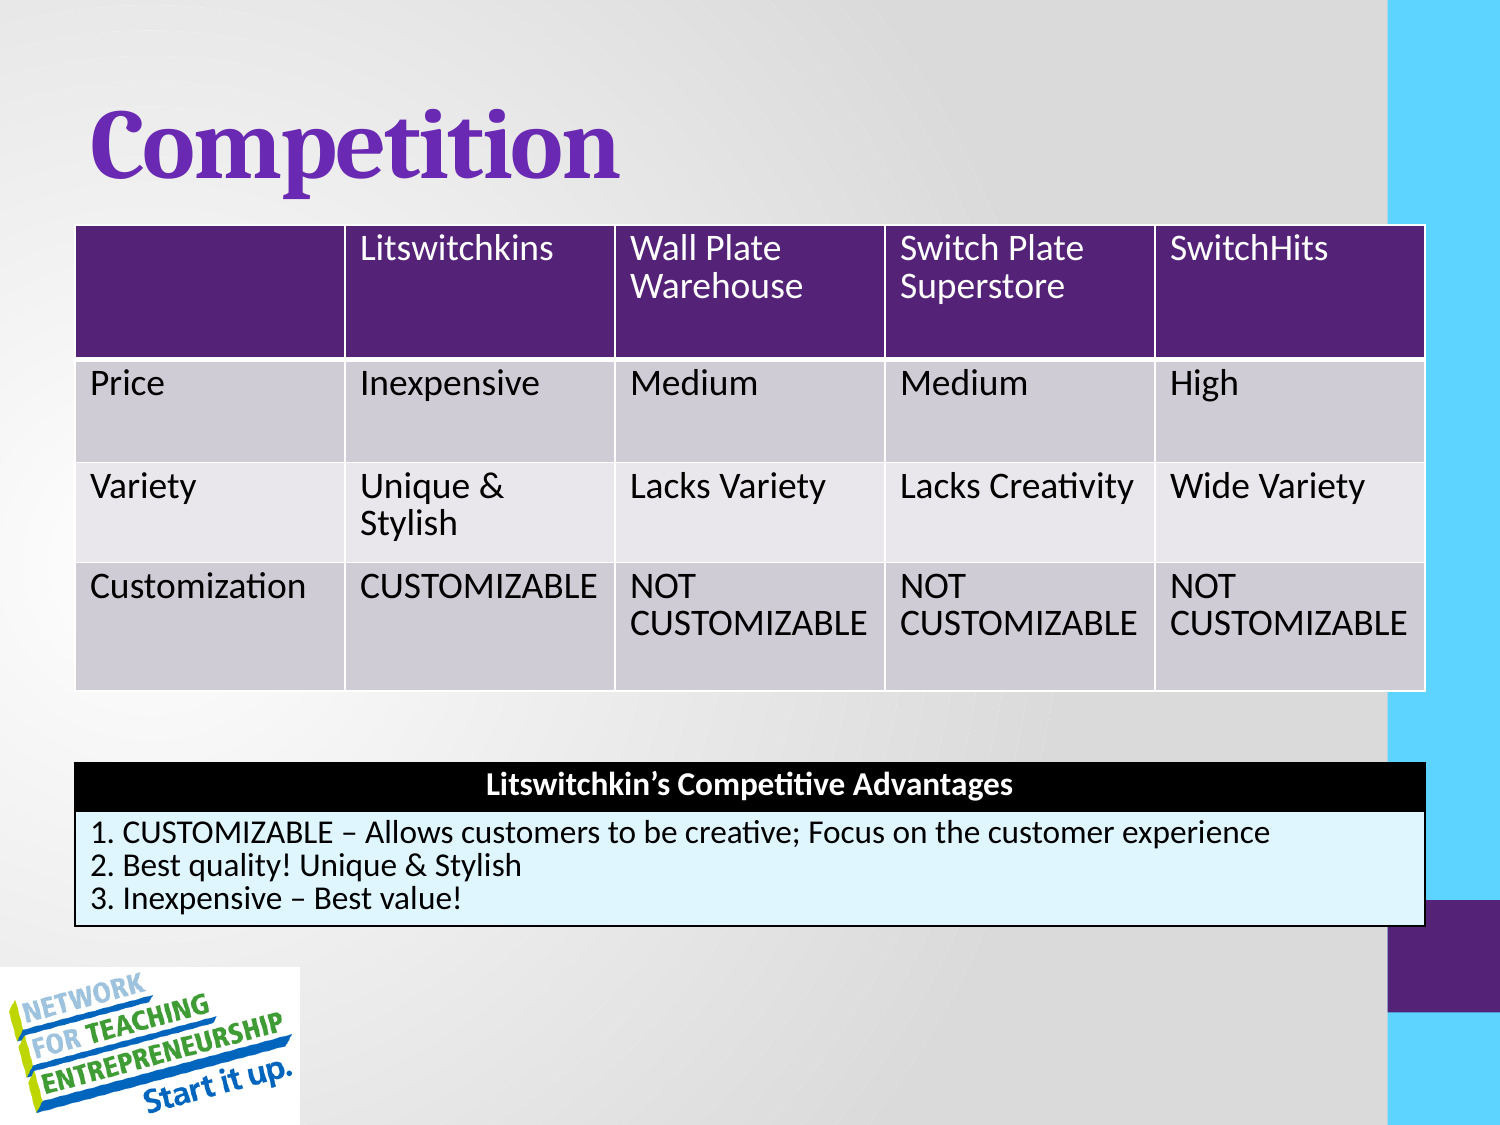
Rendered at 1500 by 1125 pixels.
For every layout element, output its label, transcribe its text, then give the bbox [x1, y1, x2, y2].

table_cell CUSTOMIZABLE [346, 563, 614, 690]
table_cell High [1156, 362, 1424, 462]
table_cell 1. CUSTOMIZABLE – Allows customers to be creative; Focus on the customer experience 2. Best quality! Unique & Stylish 3. Inexpensive – Best value! [76, 812, 1424, 925]
table_header [76, 226, 344, 357]
table_cell Medium [886, 362, 1154, 462]
table_cell Inexpensive [346, 362, 614, 462]
table_cell Unique & Stylish [346, 463, 614, 562]
table_cell Variety [76, 463, 344, 562]
table_cell NOT CUSTOMIZABLE [616, 563, 884, 690]
table_cell NOT CUSTOMIZABLE [886, 563, 1154, 690]
table_cell Lacks Creativity [886, 463, 1154, 562]
table_cell Medium [616, 362, 884, 462]
table_header Litswitchkins [346, 226, 614, 357]
title Competition [75, 45, 1325, 224]
table_header Wall Plate Warehouse [616, 226, 884, 357]
table_cell Wide Variety [1156, 463, 1424, 562]
picture [0, 966, 301, 1125]
table_header SwitchHits [1156, 226, 1424, 357]
table_cell Lacks Variety [616, 463, 884, 562]
table_header Litswitchkin’s Competitive Advantages [76, 763, 1424, 810]
table_cell Customization [76, 563, 344, 690]
table_cell NOT CUSTOMIZABLE [1156, 563, 1424, 690]
table_header Switch Plate Superstore [886, 226, 1154, 357]
table_cell Price [76, 362, 344, 462]
